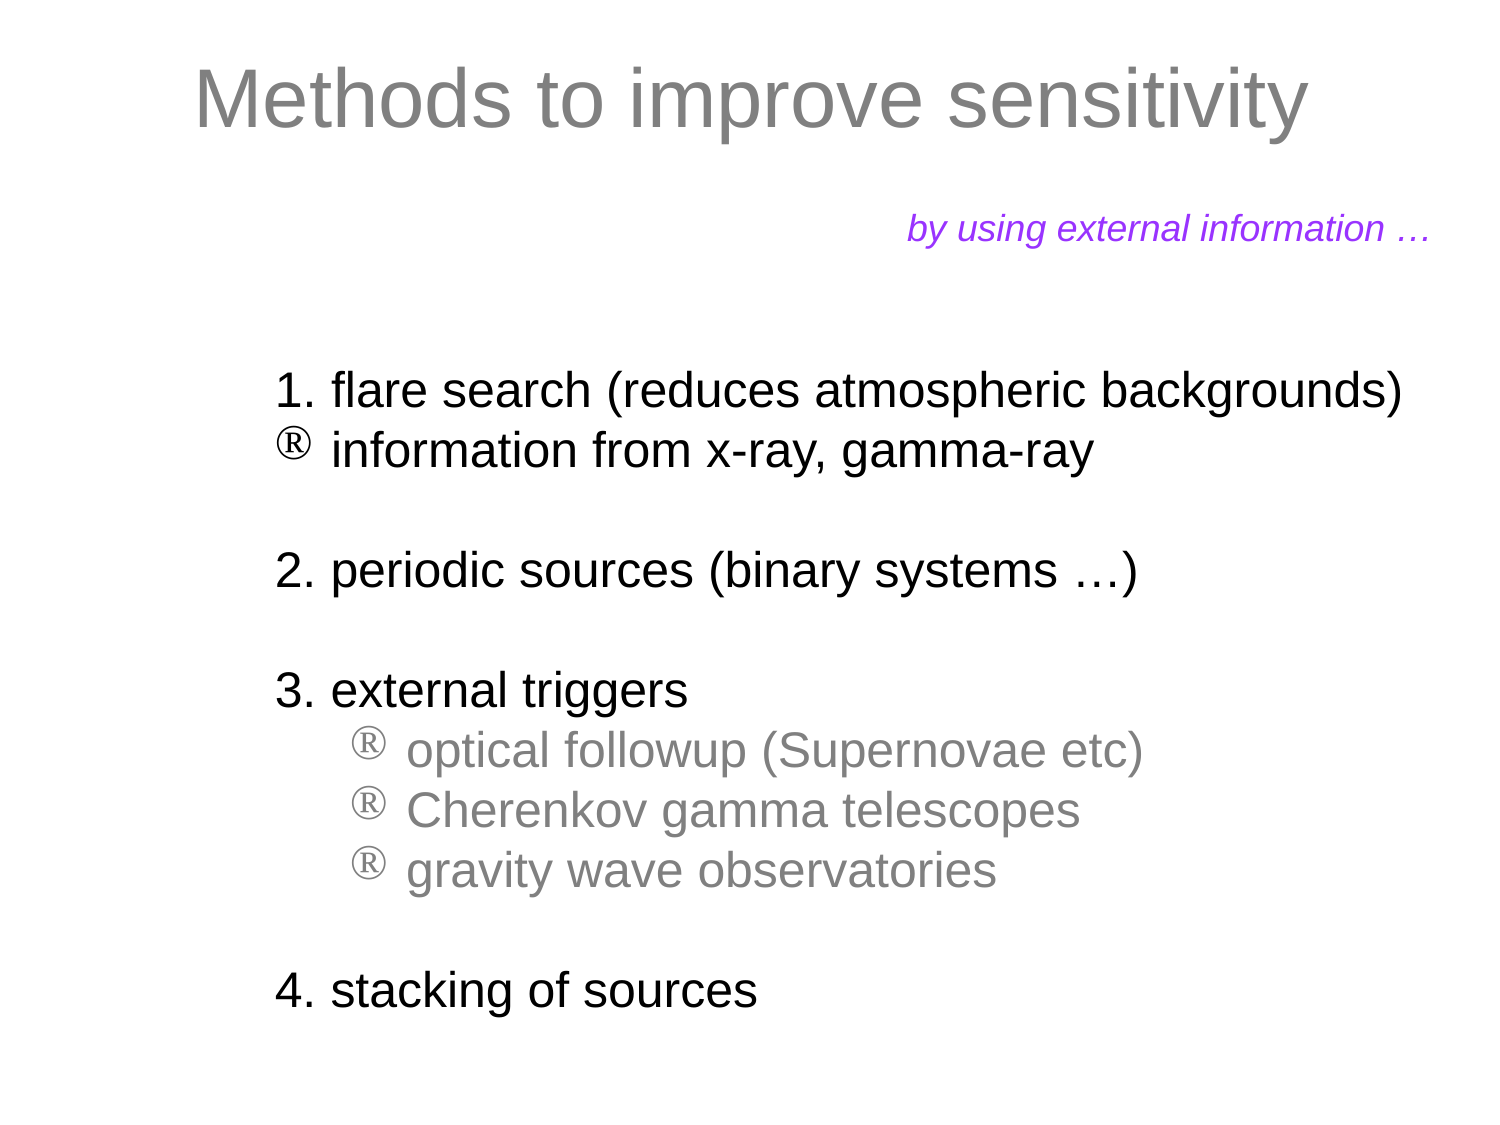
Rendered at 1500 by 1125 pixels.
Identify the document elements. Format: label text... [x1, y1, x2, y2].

title Methods to improve sensitivity [76, 0, 1427, 188]
text_box flare search (reduces atmospheric backgrounds) information from x-ray, gamma-ray 2. periodic sources (binary systems …) 3. external triggers optical followup (Supernovae etc) Cherenkov gamma telescopes gravity wave observatories 4. stacking of sources [260, 349, 1419, 1025]
text_box by using external information … [892, 196, 1449, 257]
